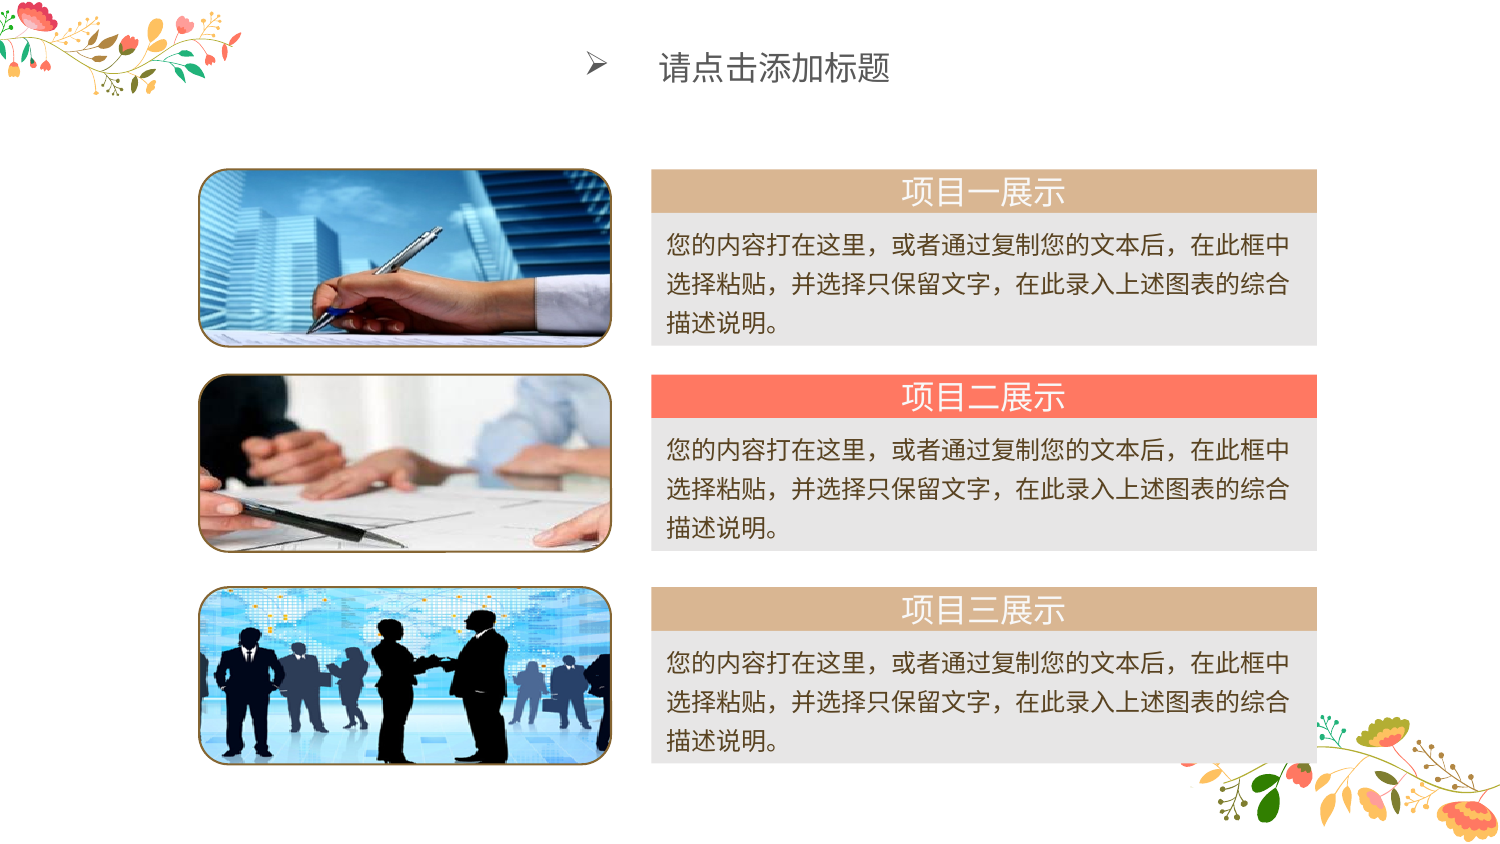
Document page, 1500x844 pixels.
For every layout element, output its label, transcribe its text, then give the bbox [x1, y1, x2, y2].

text_box [198, 586, 613, 766]
text_box 请点击添加标题 [568, 40, 907, 95]
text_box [651, 169, 1317, 346]
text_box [651, 587, 1317, 764]
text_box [651, 374, 1317, 551]
text_box [198, 373, 613, 553]
text_box [198, 168, 613, 348]
